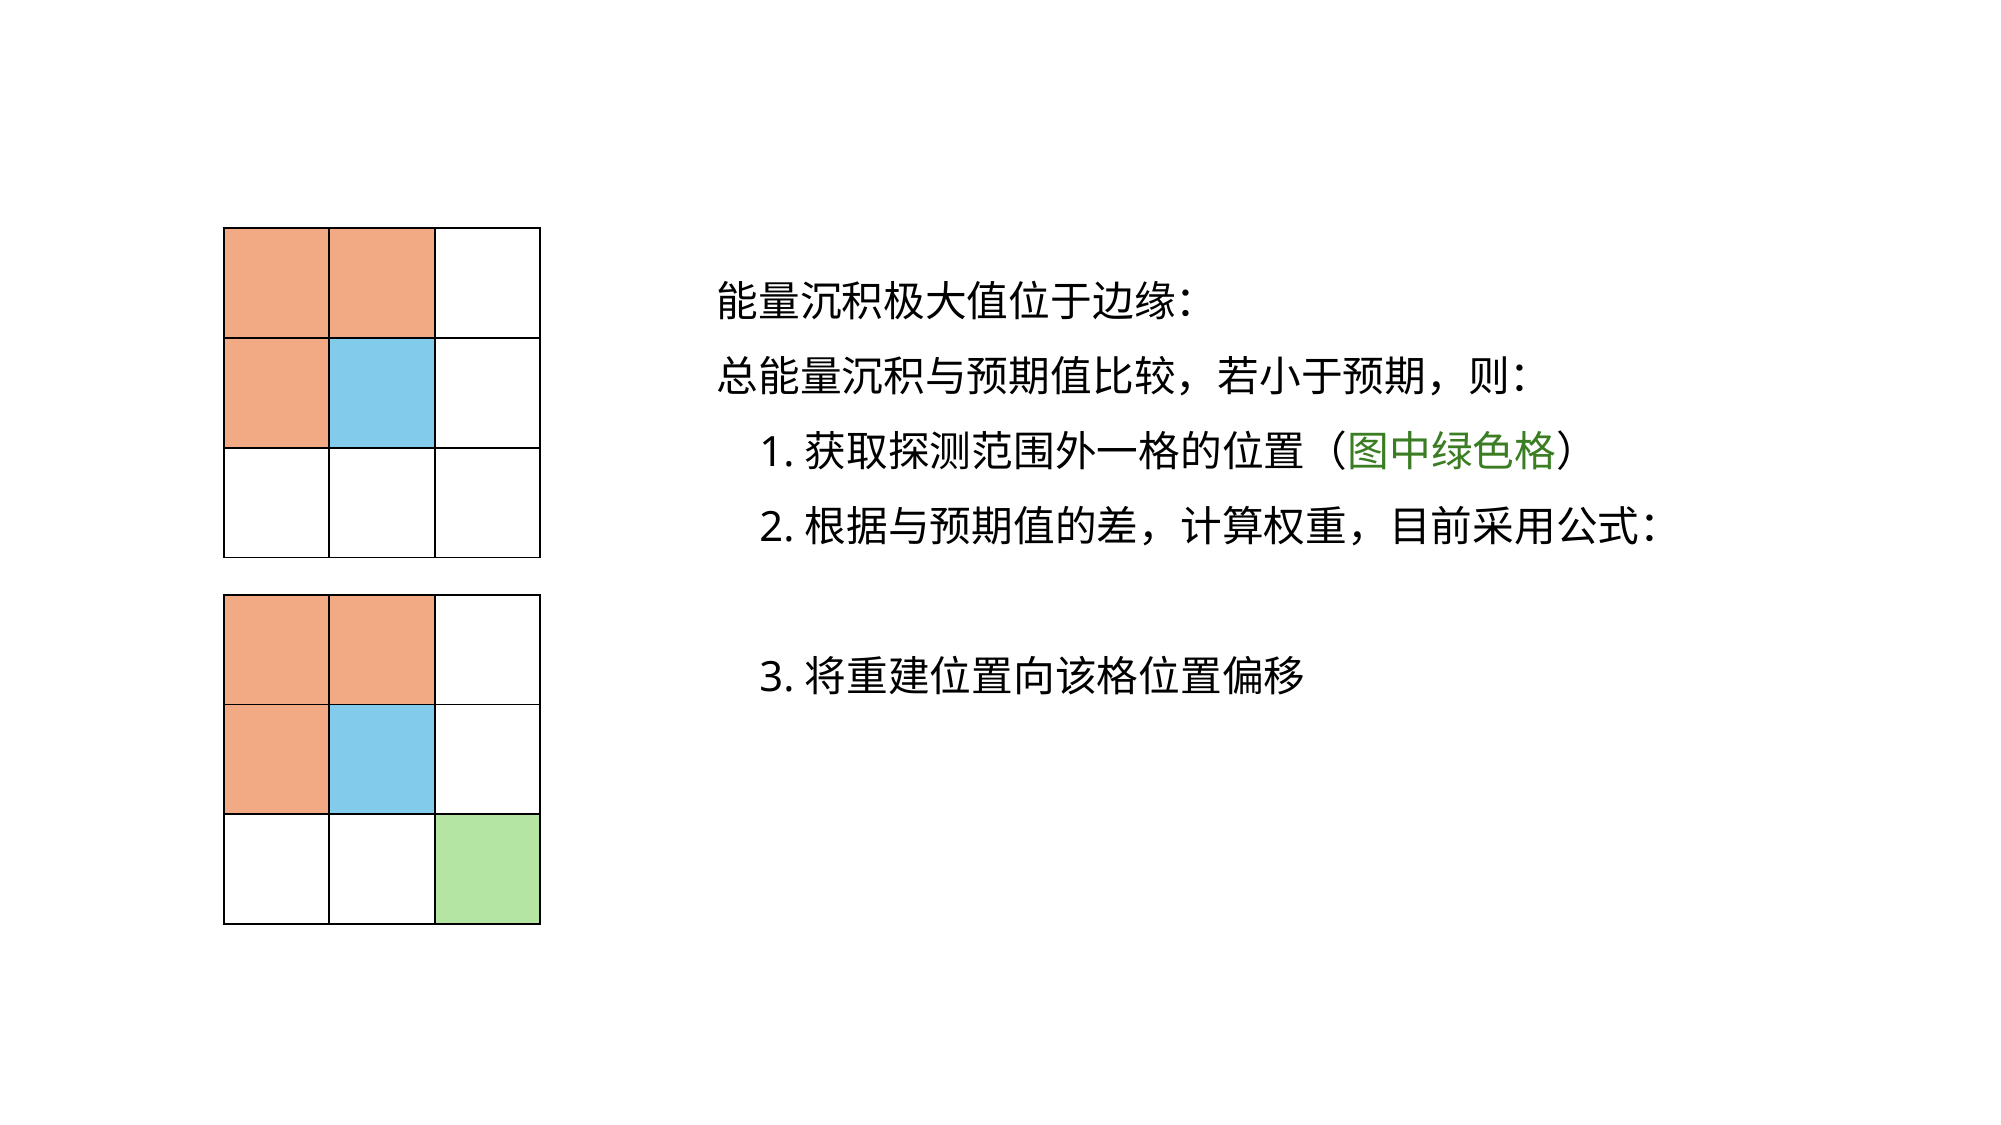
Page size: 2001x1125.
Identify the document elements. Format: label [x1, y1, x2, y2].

table_header [436, 229, 539, 337]
table_header [330, 229, 434, 337]
table_cell [330, 815, 434, 923]
table_cell [436, 449, 539, 557]
table_cell [436, 705, 539, 813]
table_header [225, 596, 328, 704]
table_cell [330, 705, 434, 813]
table_cell [436, 815, 539, 923]
table_cell [330, 449, 434, 557]
table_cell [225, 449, 328, 557]
table_cell [225, 339, 328, 447]
table_header [330, 596, 434, 704]
table_cell [330, 339, 434, 447]
table_header [225, 229, 328, 337]
table_cell [436, 339, 539, 447]
table_header [436, 596, 539, 704]
table_cell [225, 705, 328, 813]
table_cell [225, 815, 328, 923]
